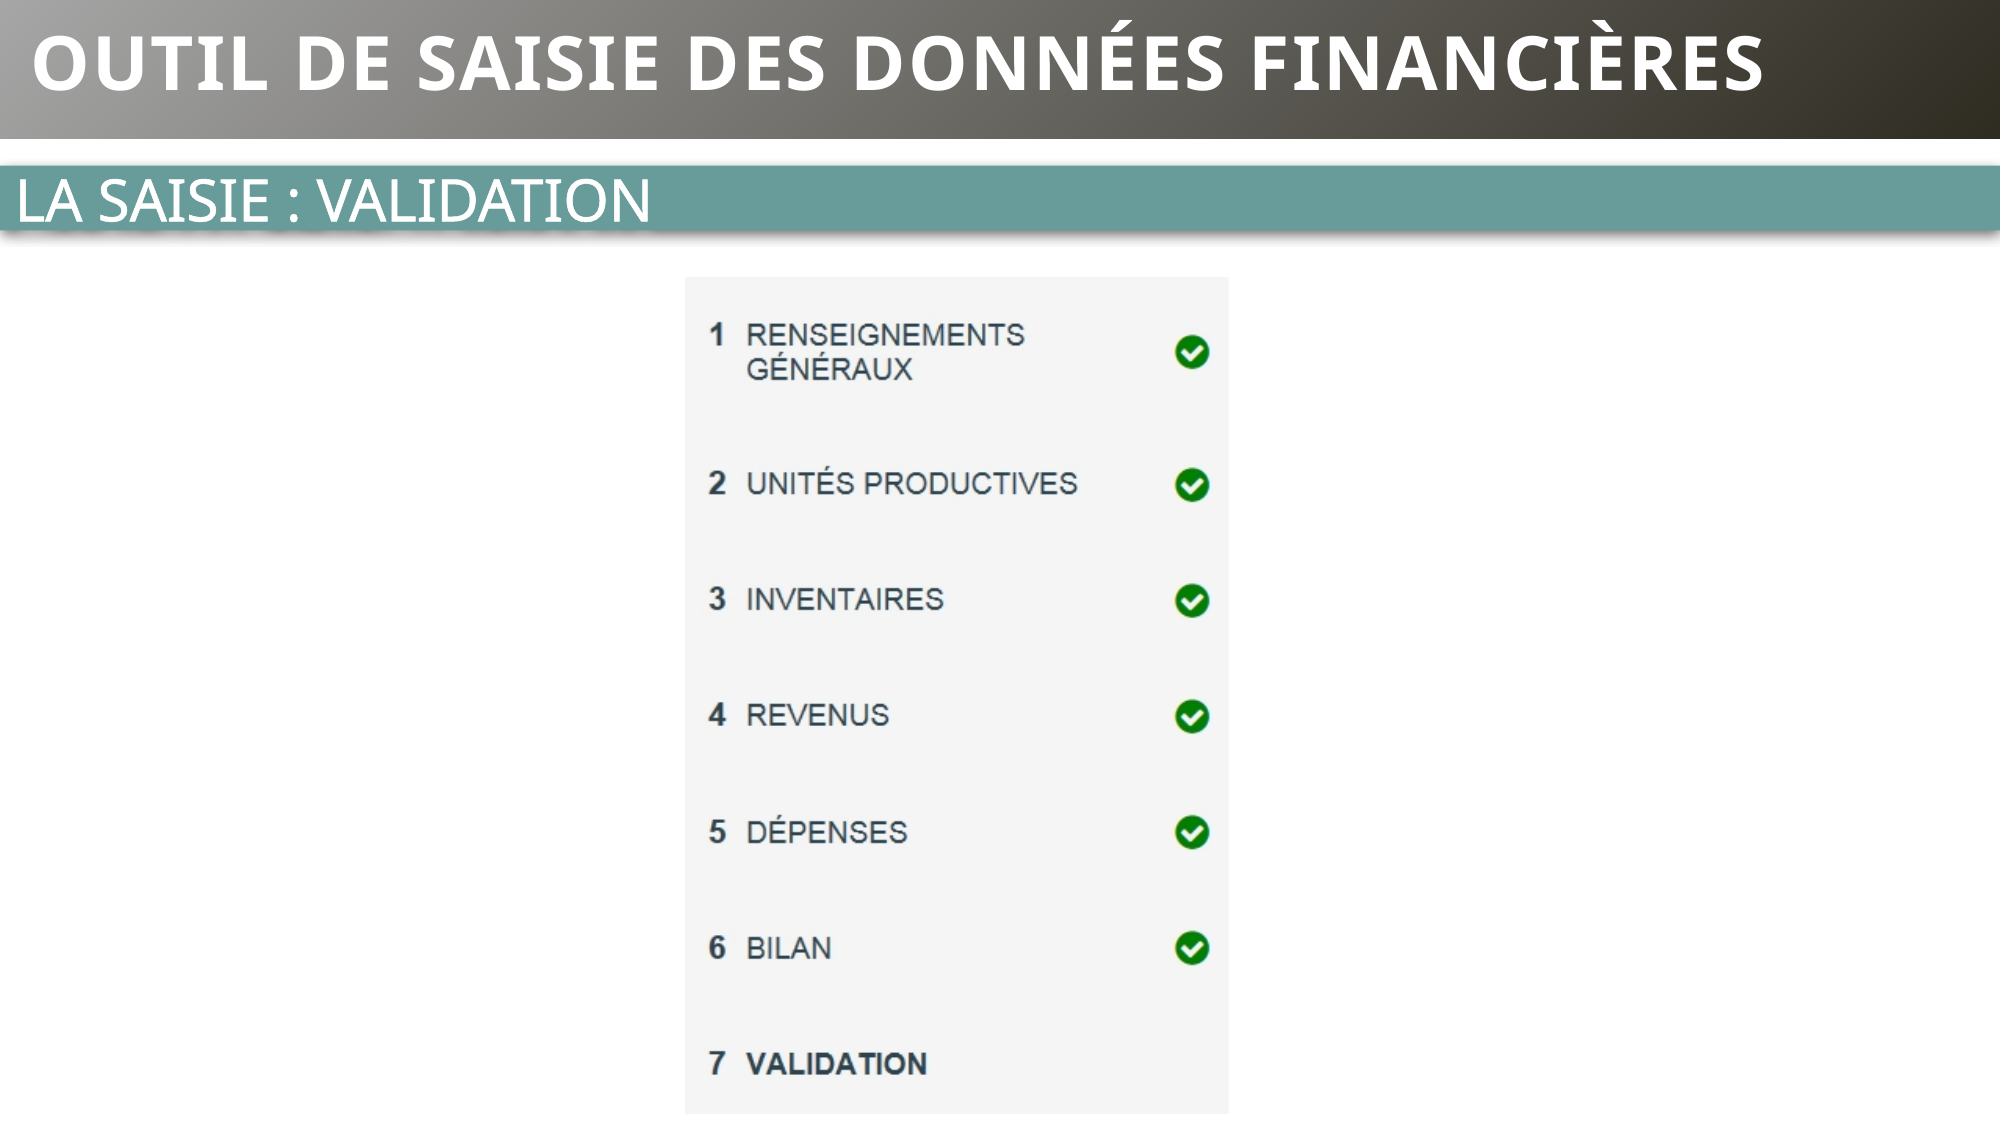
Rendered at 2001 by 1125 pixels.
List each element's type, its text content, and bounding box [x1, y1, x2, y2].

title Outil de saisie des données financières [0, 0, 2000, 139]
picture [685, 277, 1230, 1114]
text_box La saisie : Validation [0, 165, 2000, 231]
